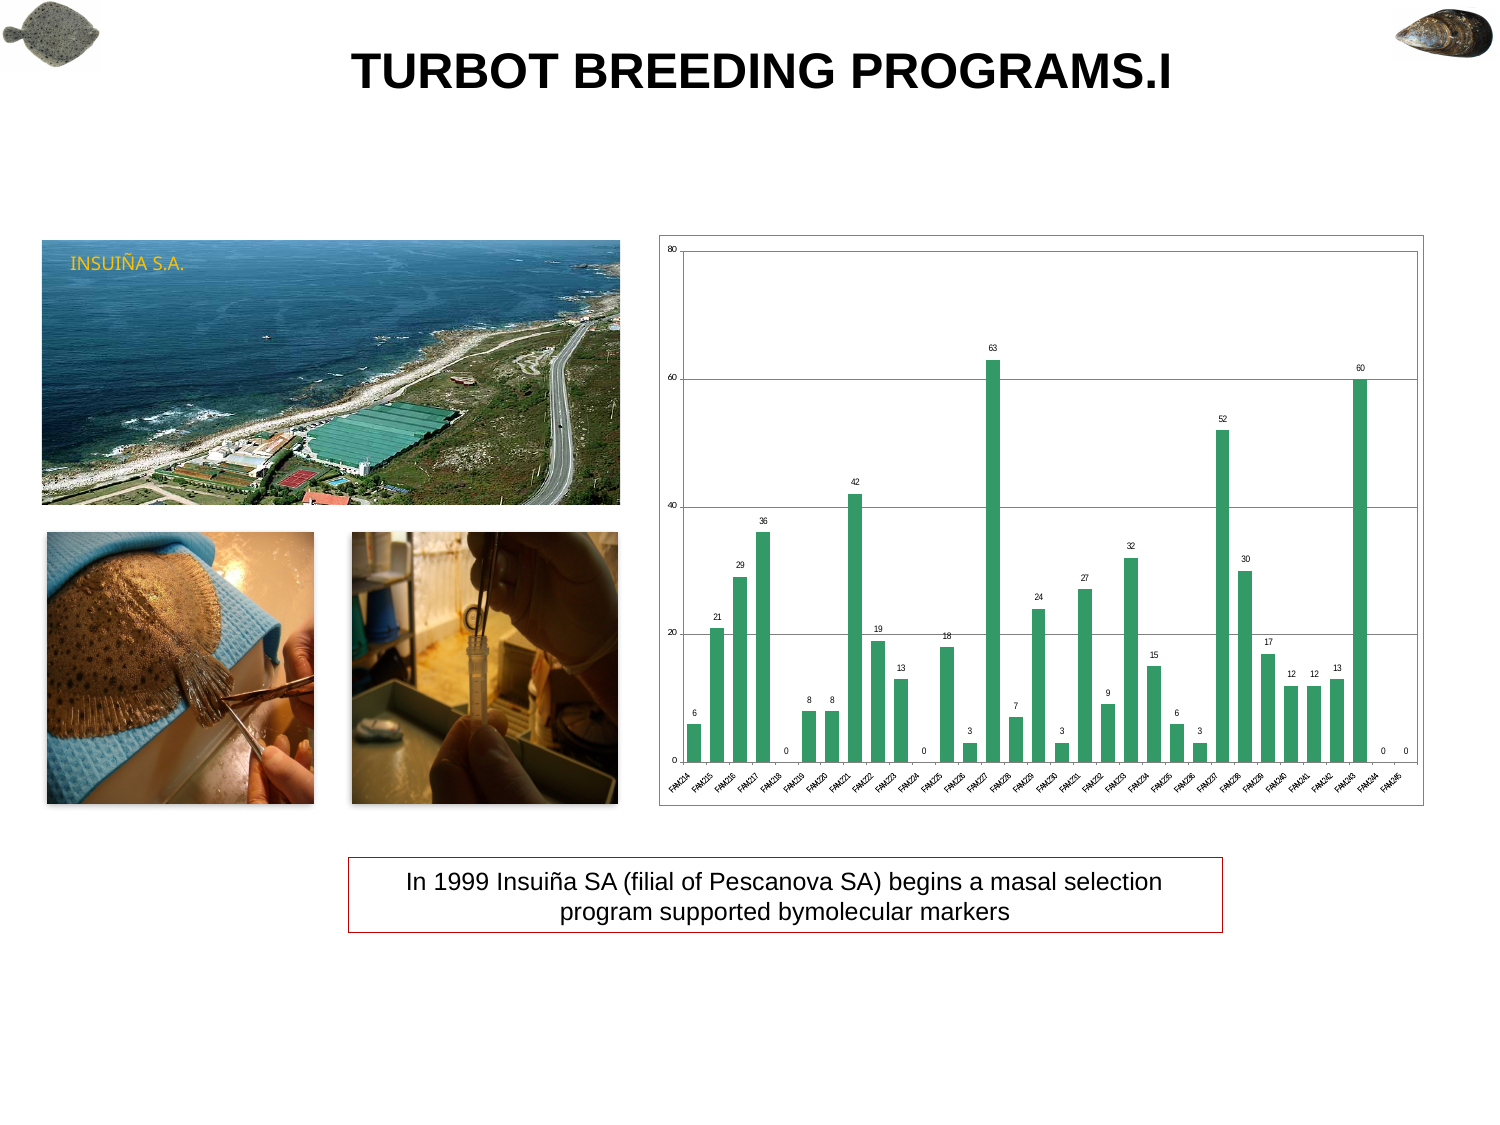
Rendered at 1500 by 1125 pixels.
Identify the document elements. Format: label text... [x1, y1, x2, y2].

text_box In 1999 Insuiña SA (filial of Pescanova SA) begins a masal selection program supported bymolecular markers [348, 857, 1223, 933]
text_box TURBOT BREEDING PROGRAMS.I [289, 30, 1235, 106]
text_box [655, 231, 1428, 810]
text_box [41, 239, 621, 804]
picture [1392, 6, 1495, 60]
picture [0, 0, 101, 72]
